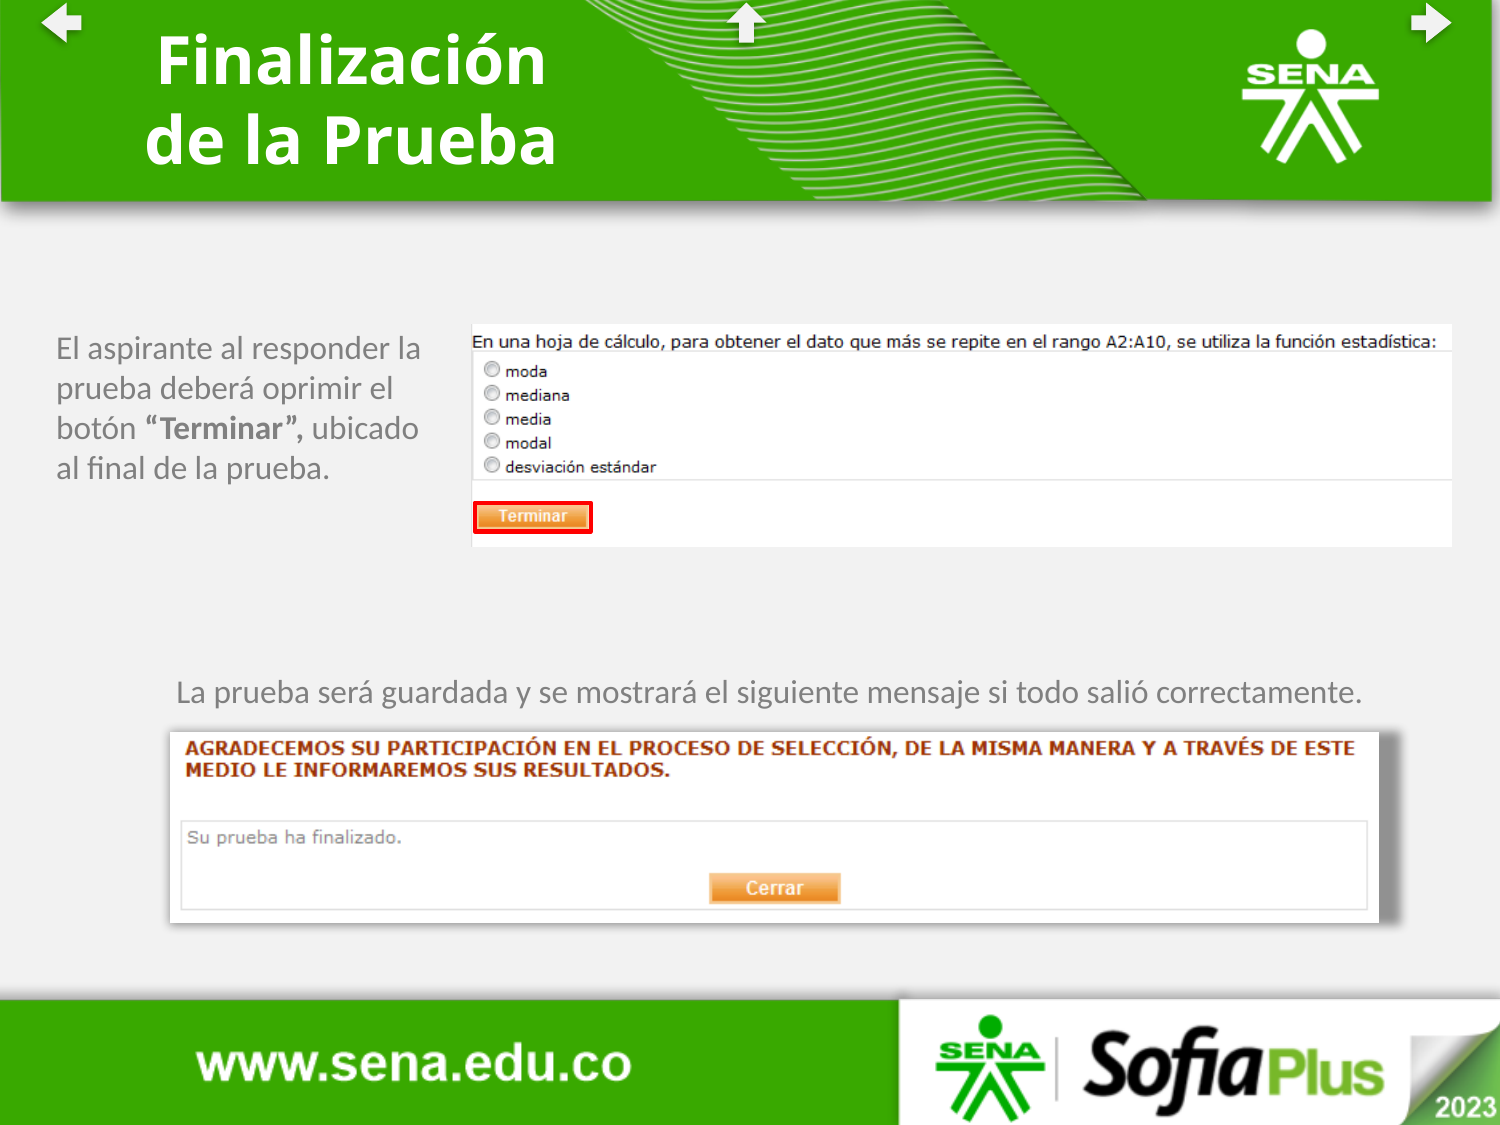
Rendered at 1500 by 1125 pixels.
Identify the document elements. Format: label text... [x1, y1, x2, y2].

picture [0, 973, 1500, 1125]
picture [169, 731, 1379, 923]
text_box El aspirante al responder la prueba deberá oprimir el botón “Terminar”, ubicado al final de la prueba. [41, 319, 443, 494]
text_box La prueba será guardada y se mostrará el siguiente mensaje si todo salió correctamente. [161, 662, 1424, 718]
picture [0, 0, 1500, 244]
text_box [470, 324, 1452, 548]
